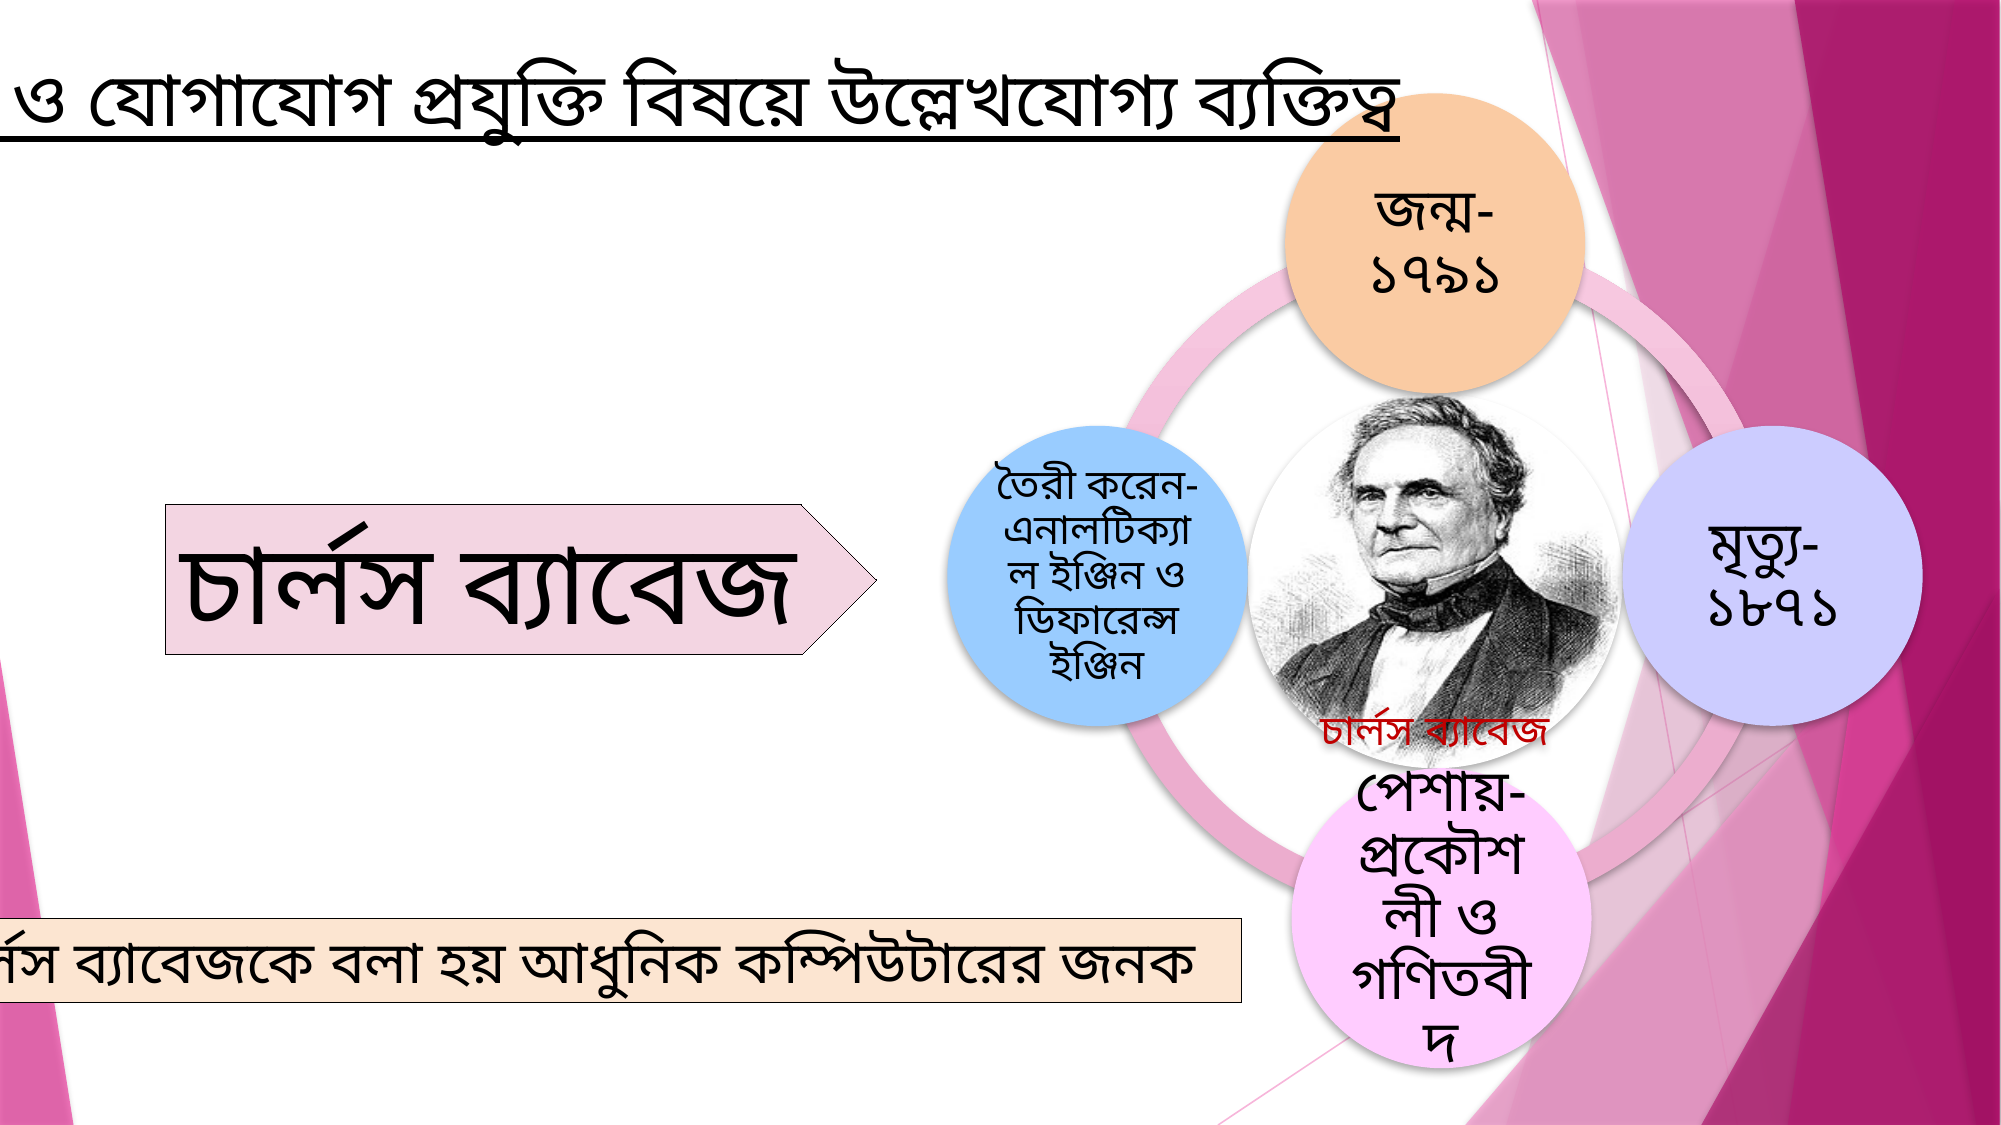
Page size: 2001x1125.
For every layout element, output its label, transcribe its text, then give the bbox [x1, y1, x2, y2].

text_box চার্লস ব্যাবেজকে বলা হয় আধুনিক কম্পিউটারের জনক [0, 918, 1242, 1003]
text_box [1131, 724, 1301, 886]
text_box মৃত্যু- ১৮৭১ [1622, 425, 1923, 726]
text_box [1126, 271, 1288, 438]
text_box জন্ম- ১৭৯১ [1285, 93, 1586, 394]
text_box [1581, 270, 1744, 437]
text_box তথ্য ও যোগাযোগ প্রযুক্তি বিষয়ে উল্লেখযোগ্য ব্যক্তিত্ব [0, 44, 1415, 150]
text_box চার্লস ব্যাবেজ [165, 504, 877, 655]
text_box পেশায়- প্রকৌশলী ও গণিতবীদ [1291, 768, 1592, 1069]
text_box [1579, 724, 1739, 881]
text_box তৈরী করেন- এনালটিক্যাল ইঞ্জিন ও ডিফারেন্স ইঞ্জিন [947, 425, 1248, 727]
text_box চার্লস ব্যাবেজ [1250, 398, 1620, 768]
